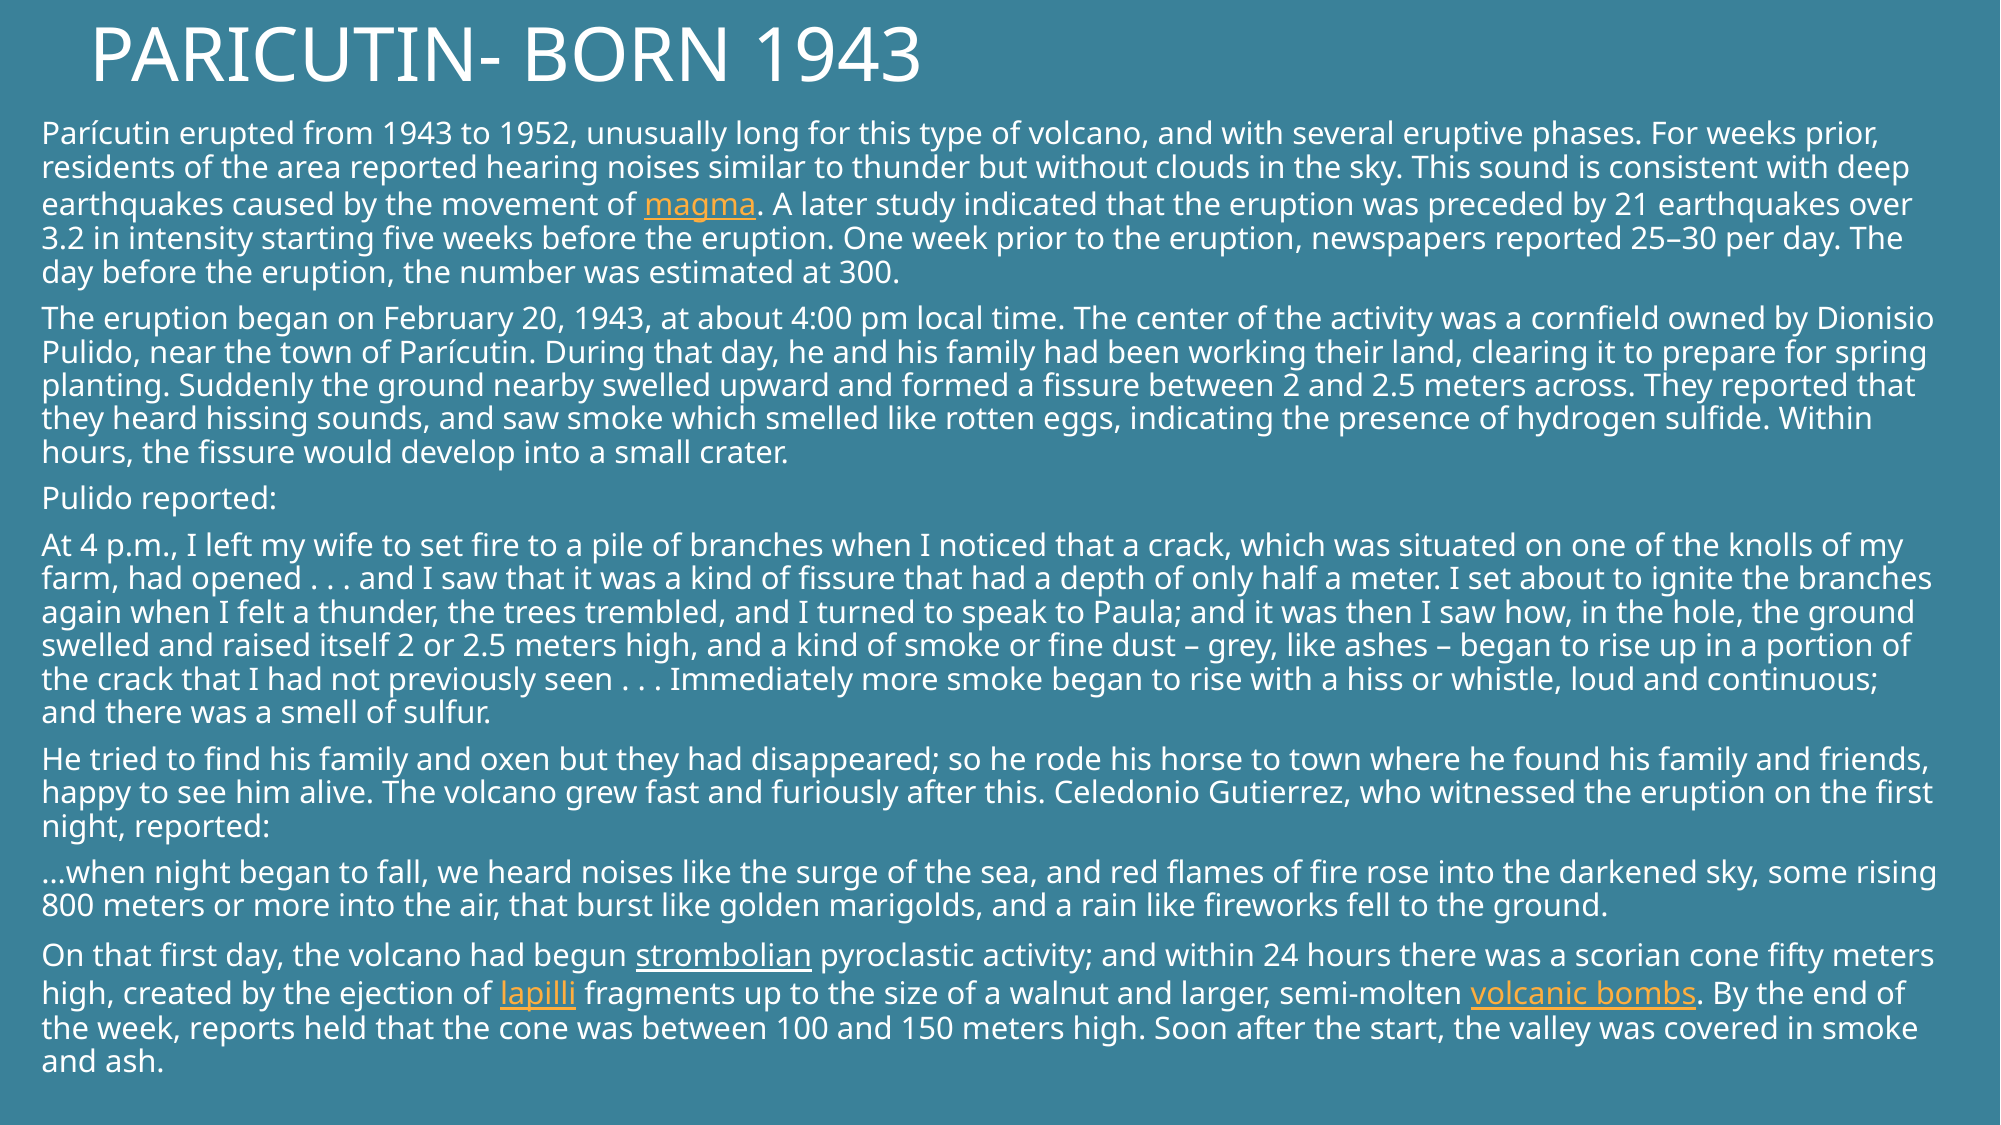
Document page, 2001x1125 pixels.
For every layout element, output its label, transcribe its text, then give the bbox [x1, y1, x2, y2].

title PARICUTIN- BORN 1943 [74, 0, 1652, 110]
list Parícutin erupted from 1943 to 1952, unusually long for this type of volcano, and with several eruptive phases. For weeks prior, residents of the area reported hearing noises similar to thunder but without clouds in the sky. This sound is consistent with deep earthquakes caused by the movement of magma. A later study indicated that the eruption was preceded by 21 earthquakes over 3.2 in intensity starting five weeks before the eruption. One week prior to the eruption, newspapers reported 25–30 per day. The day before the eruption, the number was estimated at 300. The eruption began on February 20, 1943, at about 4:00 pm local time. The center of the activity was a cornfield owned by Dionisio Pulido, near the town of Parícutin. During that day, he and his family had been working their land, clearing it to prepare for spring planting. Suddenly the ground nearby swelled upward and formed a fissure between 2 and 2.5 meters across. They reported that they heard hissing sounds, and saw smoke which smelled like rotten eggs, indicating the presence of hydrogen sulfide. Within hours, the fissure would develop into a small crater. Pulido reported: At 4 p.m., I left my wife to set fire to a pile of branches when I noticed that a crack, which was situated on one of the knolls of my farm, had opened . . . and I saw that it was a kind of fissure that had a depth of only half a meter. I set about to ignite the branches again when I felt a thunder, the trees trembled, and I turned to speak to Paula; and it was then I saw how, in the hole, the ground swelled and raised itself 2 or 2.5 meters high, and a kind of smoke or fine dust – grey, like ashes – began to rise up in a portion of the crack that I had not previously seen . . . Immediately more smoke began to rise with a hiss or whistle, loud and continuous; and there was a smell of sulfur. He tried to find his family and oxen but they had disappeared; so he rode his horse to town where he found his family and friends, happy to see him alive. The volcano grew fast and furiously after this. Celedonio Gutierrez, who witnessed the eruption on the first night, reported: …when night began to fall, we heard noises like the surge of the sea, and red flames of fire rose into the darkened sky, some rising 800 meters or more into the air, that burst like golden marigolds, and a rain like fireworks fell to the ground. On that first day, the volcano had begun strombolian pyroclastic activity; and within 24 hours there was a scorian cone fifty meters high, created by the ejection of lapilli fragments up to the size of a walnut and larger, semi-molten volcanic bombs. By the end of the week, reports held that the cone was between 100 and 150 meters high. Soon after the start, the valley was covered in smoke and ash. [26, 110, 1953, 1090]
